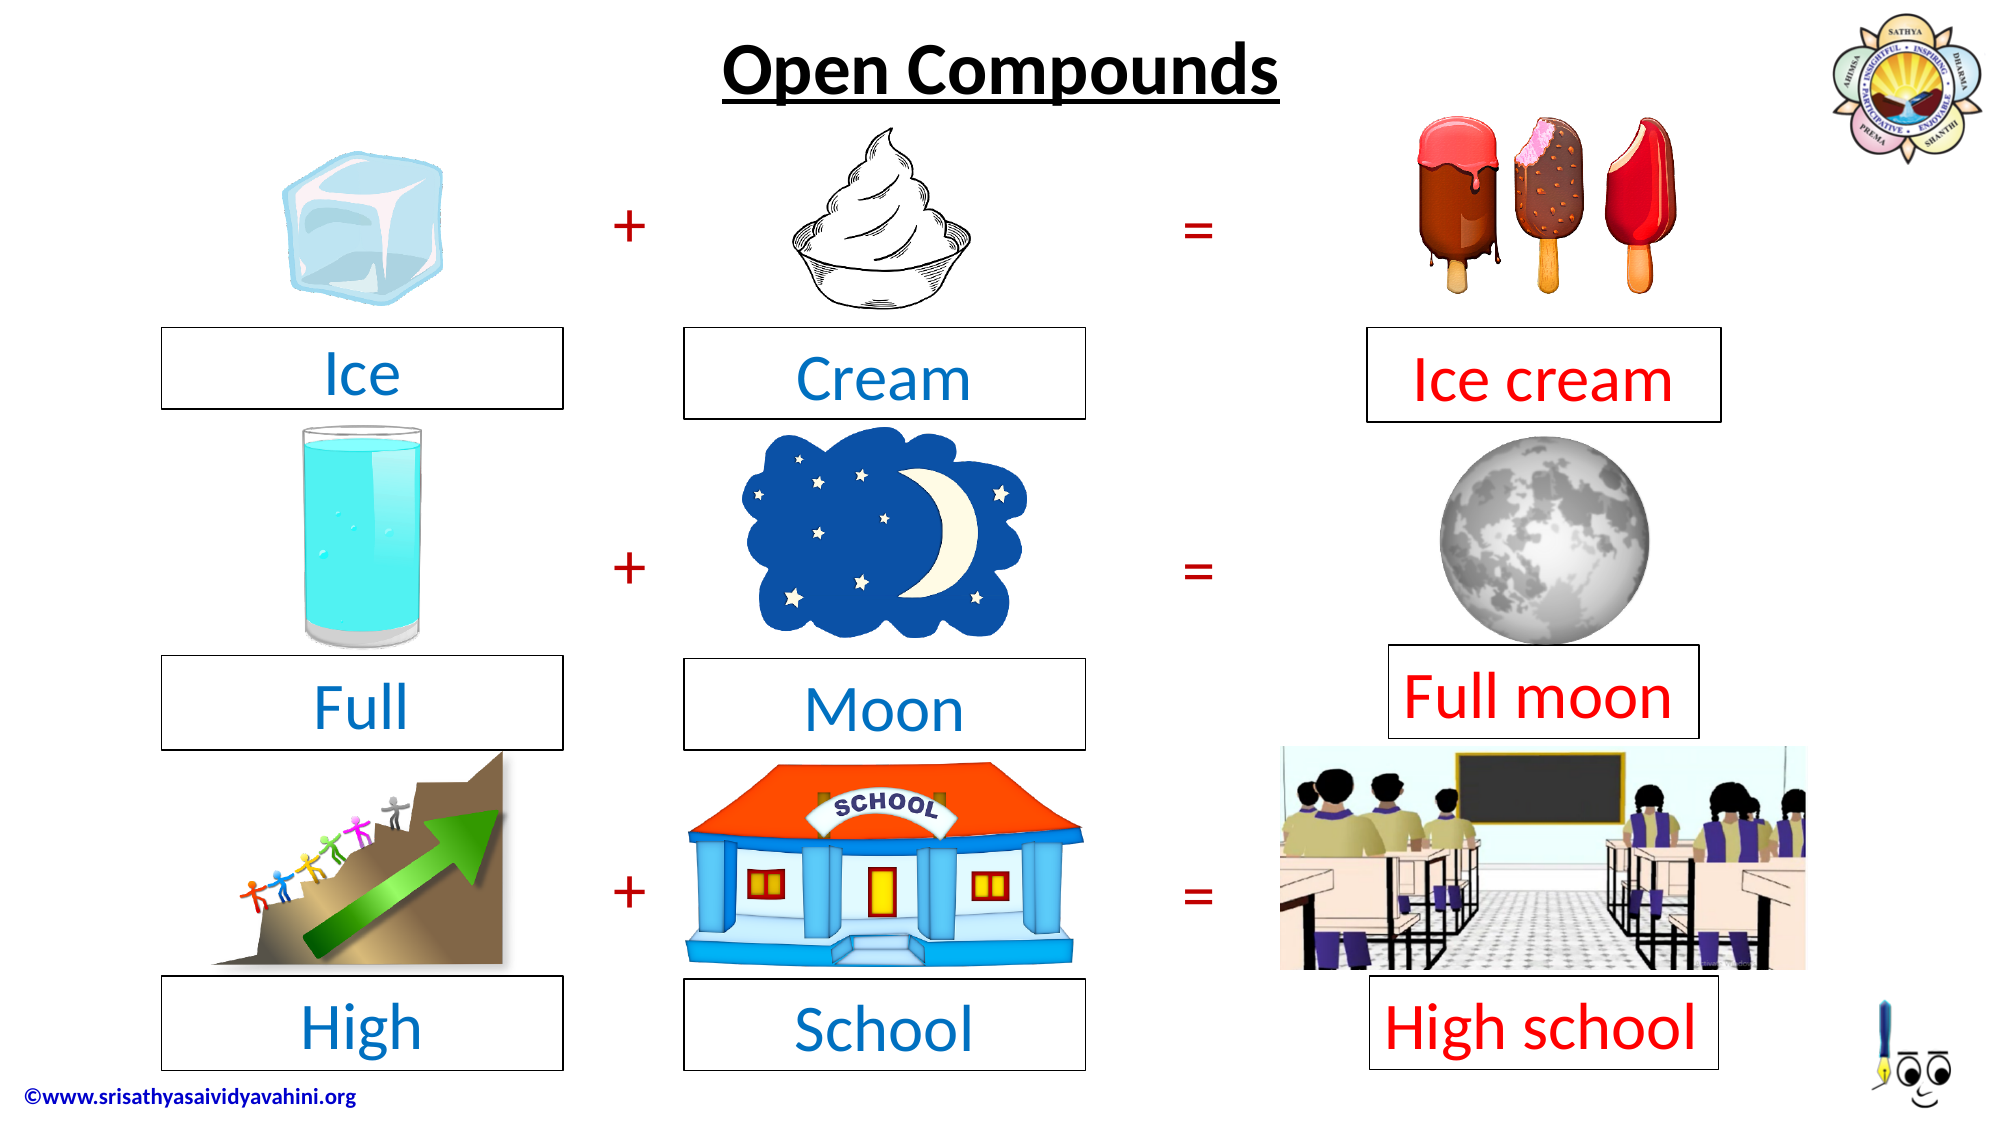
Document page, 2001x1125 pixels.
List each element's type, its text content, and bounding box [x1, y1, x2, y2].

title Open Compounds [238, 11, 1764, 119]
picture [1280, 745, 1808, 971]
text_box + [598, 173, 651, 269]
picture [742, 426, 1027, 639]
picture [1815, 971, 1966, 1122]
text_box Full moon [1388, 645, 1700, 739]
text_box = [1167, 177, 1232, 273]
text_box + [598, 515, 651, 611]
text_box Ice cream [1366, 327, 1722, 423]
text_box High school [1369, 978, 1719, 1070]
picture [281, 151, 443, 306]
text_box Ice [161, 327, 563, 409]
text_box + [598, 839, 651, 935]
picture [1437, 433, 1651, 646]
picture [302, 424, 423, 651]
text_box Cream [683, 327, 1086, 420]
text_box Moon [683, 658, 1086, 751]
text_box = [1167, 844, 1232, 940]
picture [1404, 110, 1684, 297]
text_box = [1167, 519, 1232, 615]
picture [770, 116, 999, 326]
picture [685, 762, 1085, 967]
picture [1827, 10, 1986, 165]
text_box High [161, 975, 563, 1071]
text_box Full [161, 655, 563, 751]
text_box School [683, 978, 1086, 1071]
picture [206, 745, 518, 981]
